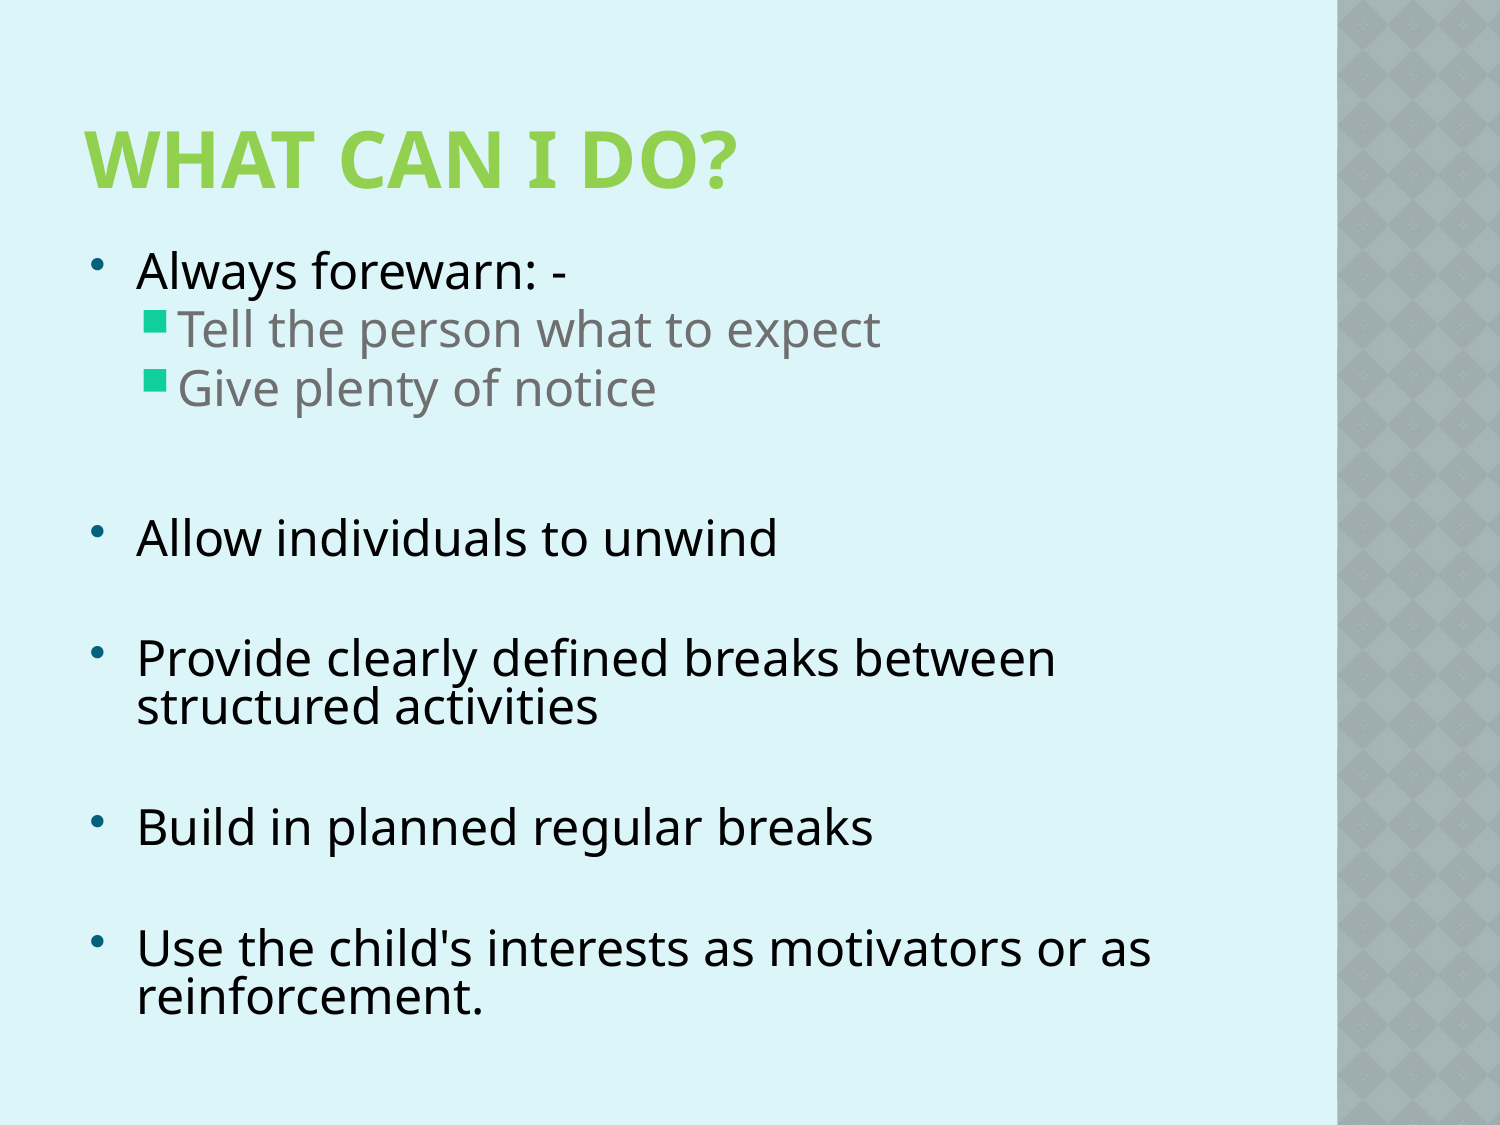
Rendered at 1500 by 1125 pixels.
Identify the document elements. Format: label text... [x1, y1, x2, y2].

title What Can I Do? [76, 78, 1265, 205]
list Always forewarn: - Tell the person what to expect Give plenty of notice Allow individuals to unwind Provide clearly defined breaks between structured activities Build in planned regular breaks Use the child's interests as motivators or as reinforcement. [76, 243, 1265, 1039]
